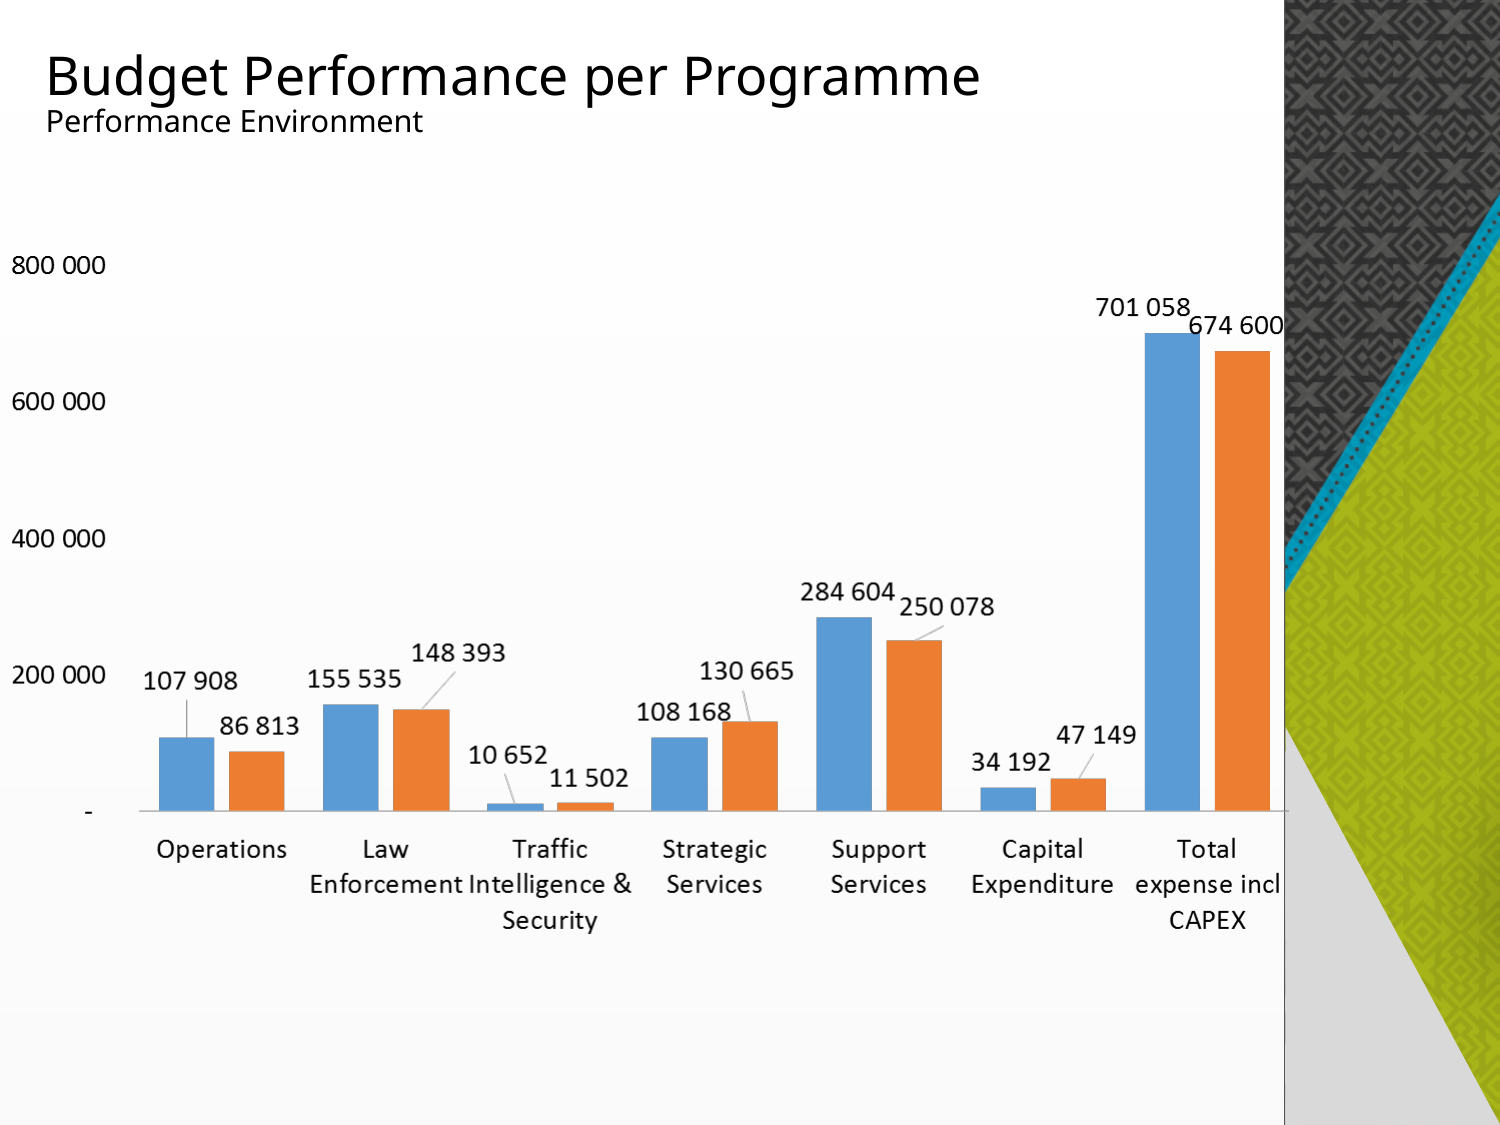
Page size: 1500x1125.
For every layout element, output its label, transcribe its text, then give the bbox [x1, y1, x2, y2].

title Budget Performance per Programme Performance Environment [30, 41, 1267, 148]
picture [1, 0, 1500, 1125]
